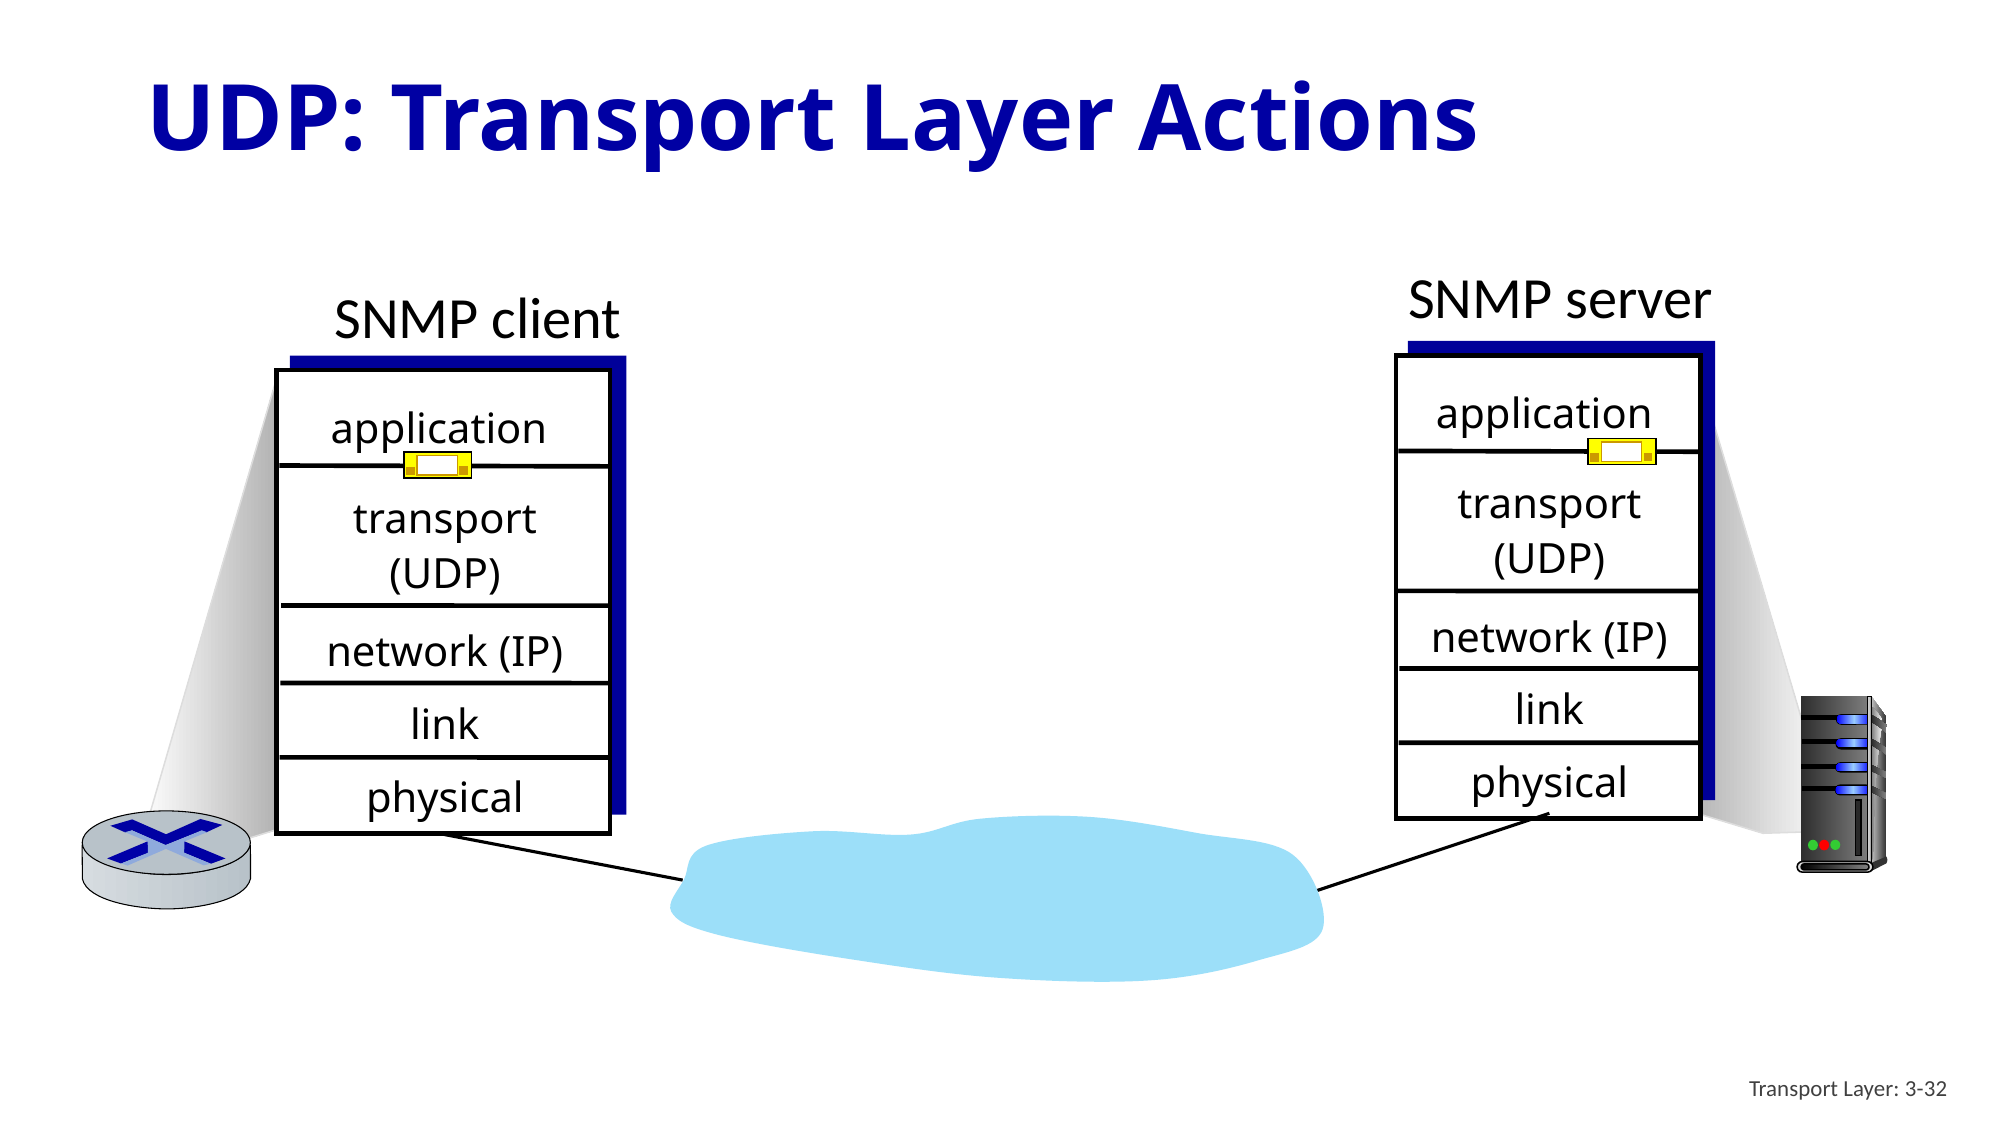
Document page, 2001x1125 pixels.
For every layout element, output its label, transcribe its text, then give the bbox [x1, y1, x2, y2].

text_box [82, 810, 251, 909]
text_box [1588, 438, 1656, 465]
text_box SNMP server [1393, 252, 1728, 338]
text_box [150, 387, 274, 838]
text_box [1797, 696, 1888, 873]
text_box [1307, 815, 1550, 894]
text_box SNMP client [319, 272, 637, 358]
title UDP: Transport Layer Actions [131, 47, 1952, 195]
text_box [1395, 340, 1716, 819]
text_box [1715, 430, 1797, 834]
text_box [403, 452, 472, 479]
text_box [670, 815, 1324, 982]
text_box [422, 830, 683, 881]
slide_number Transport Layer: 3-32 [1512, 1056, 1963, 1117]
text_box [276, 355, 627, 834]
